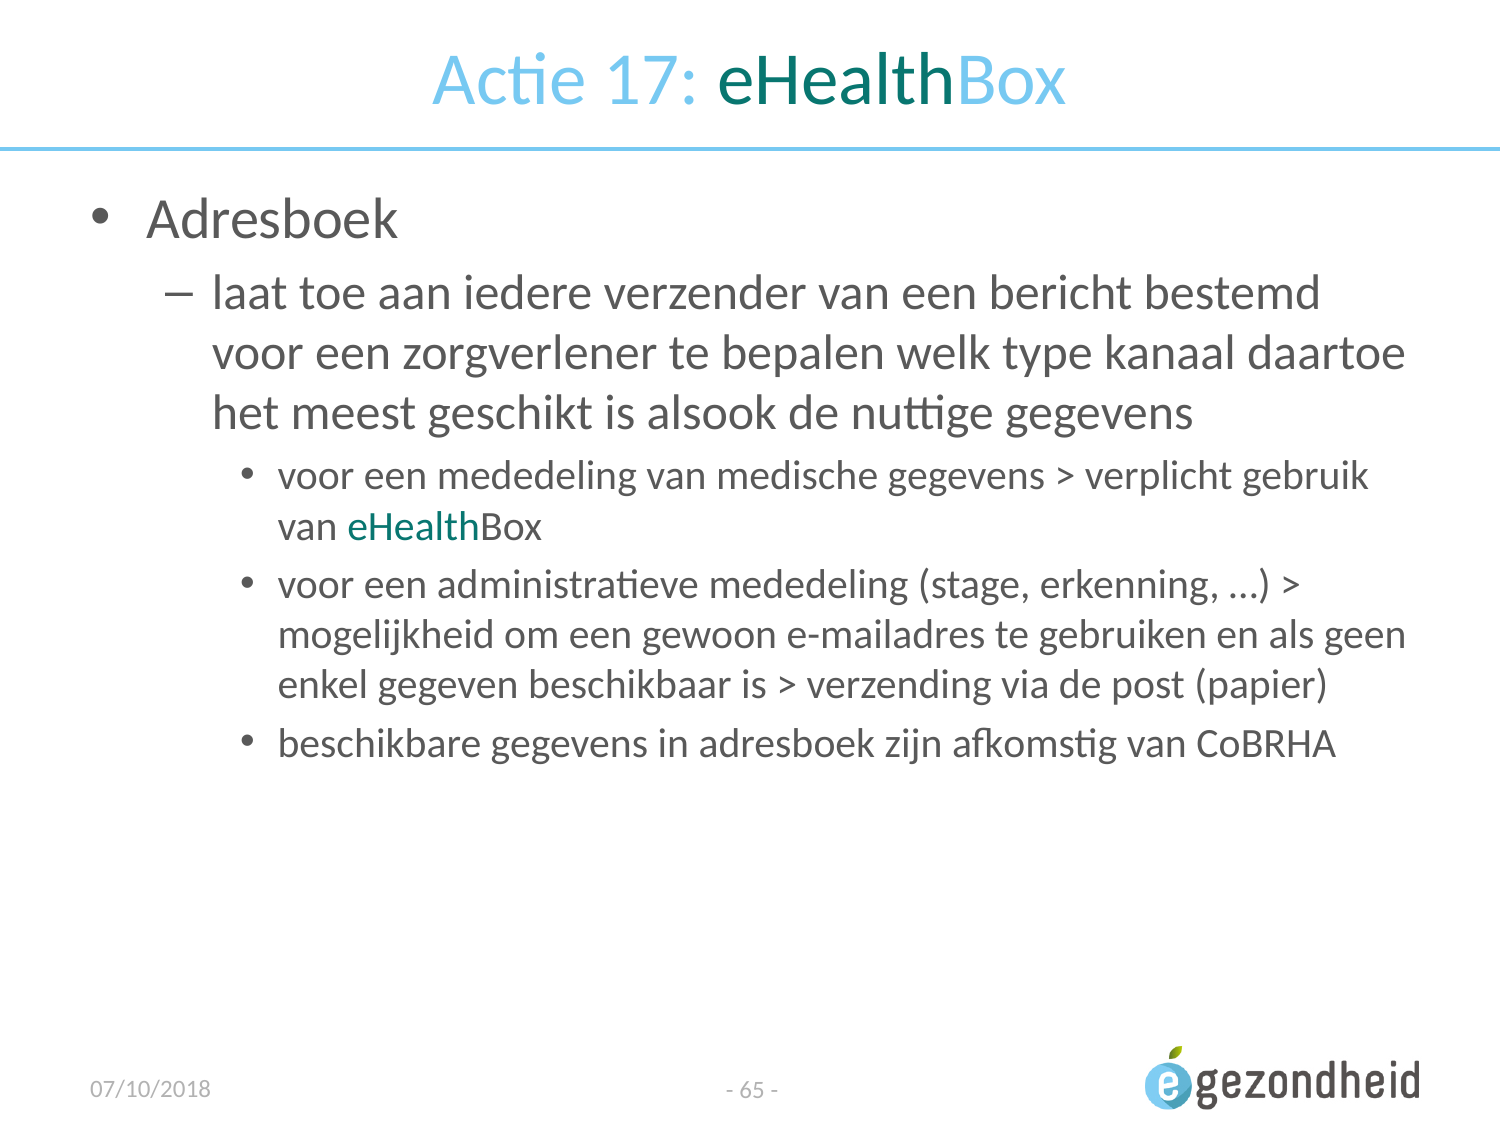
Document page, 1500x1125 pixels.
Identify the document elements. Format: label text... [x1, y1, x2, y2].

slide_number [75, 1057, 425, 1118]
slide_number - 65 - [577, 1058, 928, 1119]
picture [1116, 1037, 1447, 1125]
list Adresboek laat toe aan iedere verzender van een bericht bestemd voor een zorgverlener te bepalen welk type kanaal daartoe het meest geschikt is alsook de nuttige gegevens voor een mededeling van medische gegevens > verplicht gebruik van eHealthBox voor een administratieve mededeling (stage, erkenning, …) > mogelijkheid om een gewoon e-mailadres te gebruiken en als geen enkel gegeven beschikbaar is > verzending via de post (papier) beschikbare gegevens in adresboek zijn afkomstig van CoBRHA [75, 172, 1425, 1035]
title Actie 17: eHealthBox [0, 0, 1500, 149]
